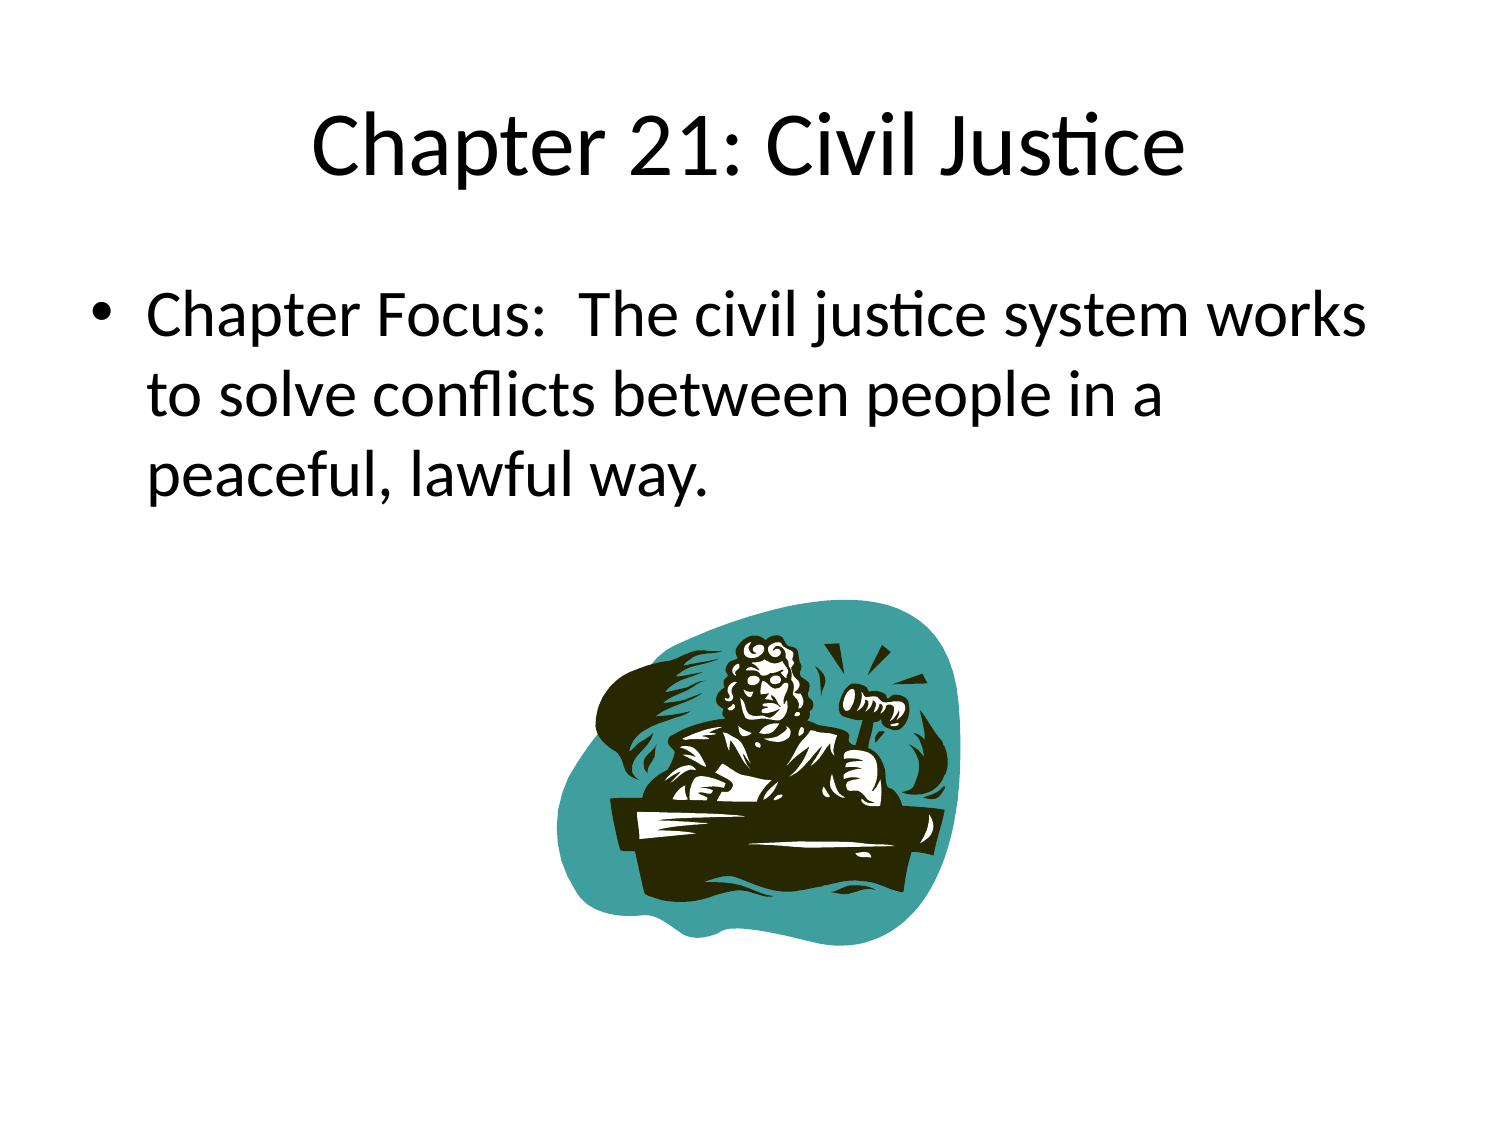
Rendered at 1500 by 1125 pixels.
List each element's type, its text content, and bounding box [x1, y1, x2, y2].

list Chapter Focus: The civil justice system works to solve conflicts between people in a peaceful, lawful way. [75, 262, 1425, 1005]
title Chapter 21: Civil Justice [75, 45, 1425, 233]
picture [549, 512, 974, 963]
